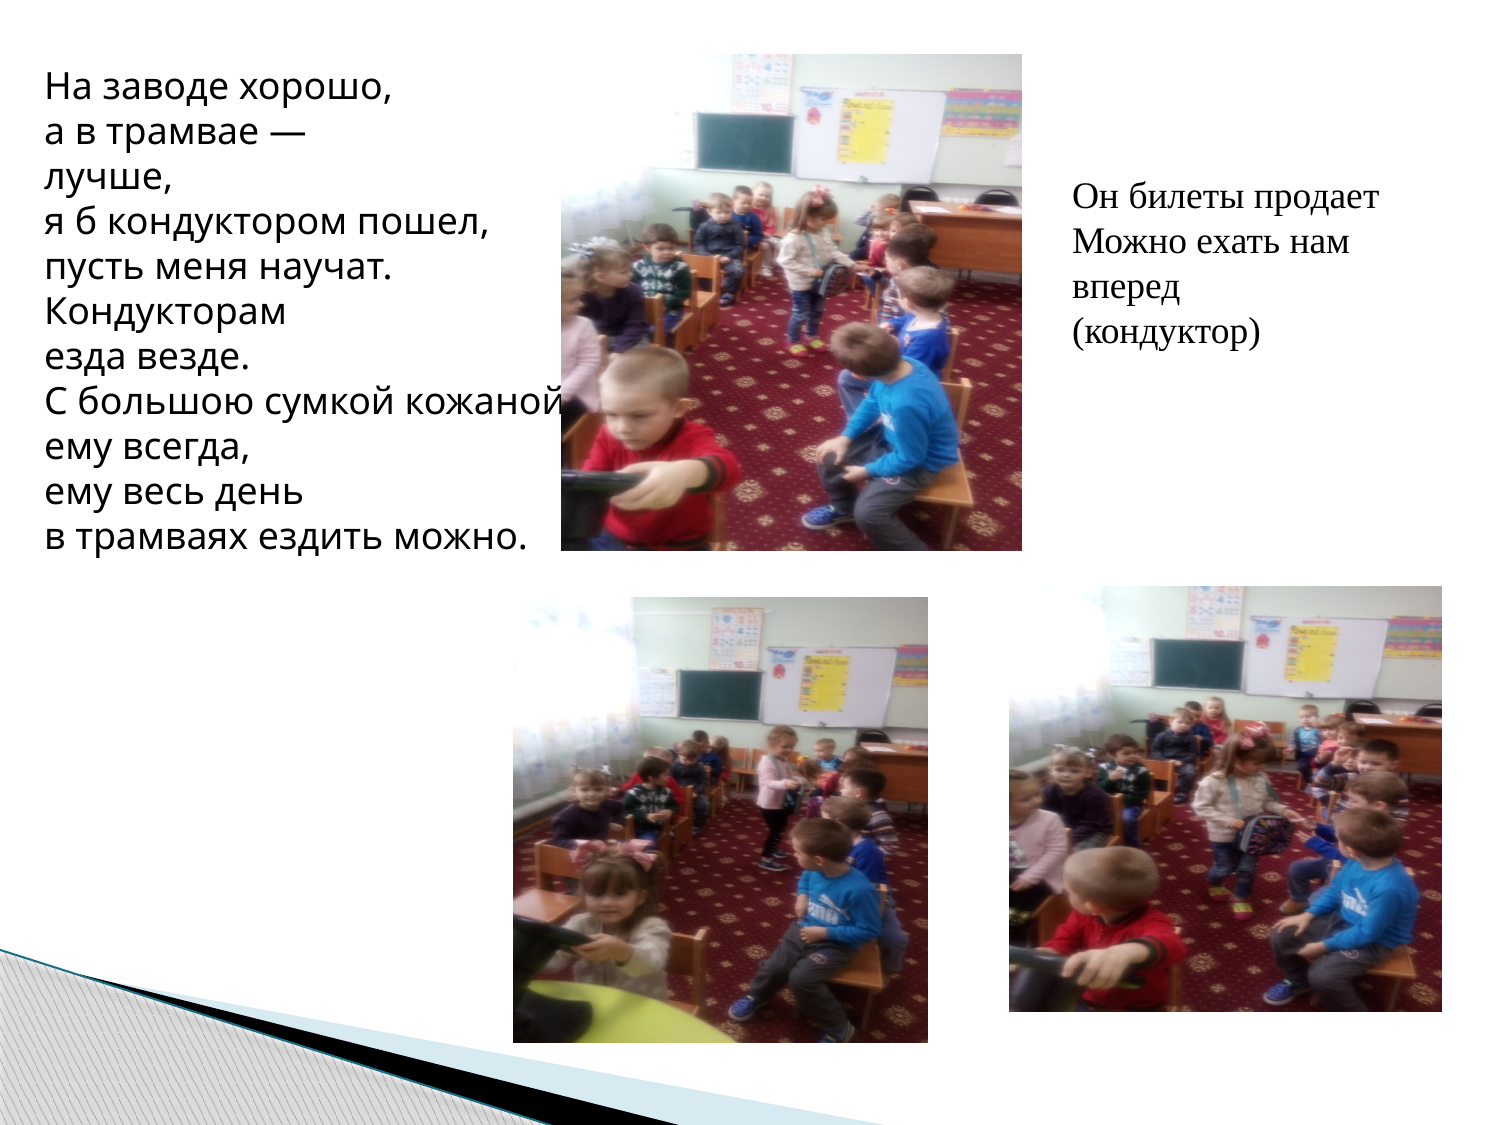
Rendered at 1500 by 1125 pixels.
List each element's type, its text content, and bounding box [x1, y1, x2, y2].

text_box Он билеты продает Можно ехать нам вперед (кондуктор) [1057, 163, 1447, 359]
picture [513, 597, 928, 1043]
picture [560, 54, 1022, 552]
picture [1009, 585, 1442, 1013]
text_box На заводе хорошо, а в трамвае — лучше, я б кондуктором пошел, пусть меня научат. Кондукторам езда везде. С большою сумкой кожаной ему всегда, ему весь день в трамваях ездить можно. [29, 54, 585, 610]
